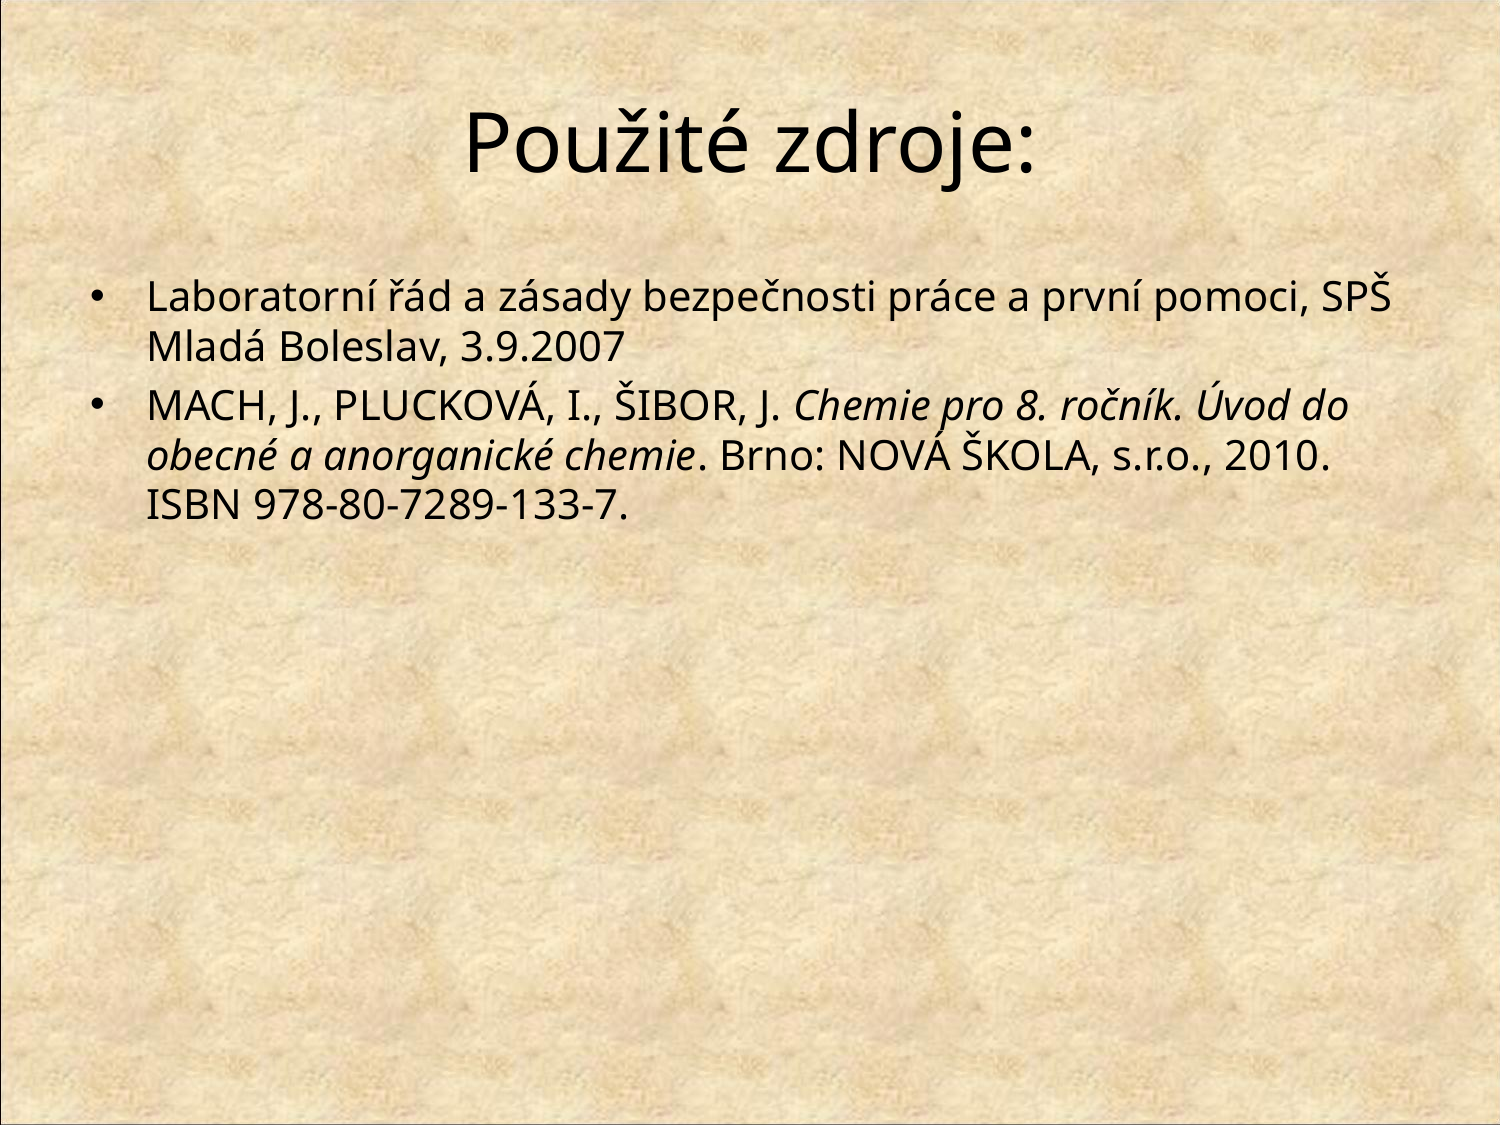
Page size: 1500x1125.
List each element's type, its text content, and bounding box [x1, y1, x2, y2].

title Použité zdroje: [74, 44, 1426, 233]
picture [0, 0, 1500, 1125]
list Laboratorní řád a zásady bezpečnosti práce a první pomoci, SPŠ Mladá Boleslav, 3.9.2007 MACH, J., PLUCKOVÁ, I., ŠIBOR, J. Chemie pro 8. ročník. Úvod do obecné a anorganické chemie. Brno: NOVÁ ŠKOLA, s.r.o., 2010. ISBN 978-80-7289-133-7. [74, 262, 1426, 1006]
